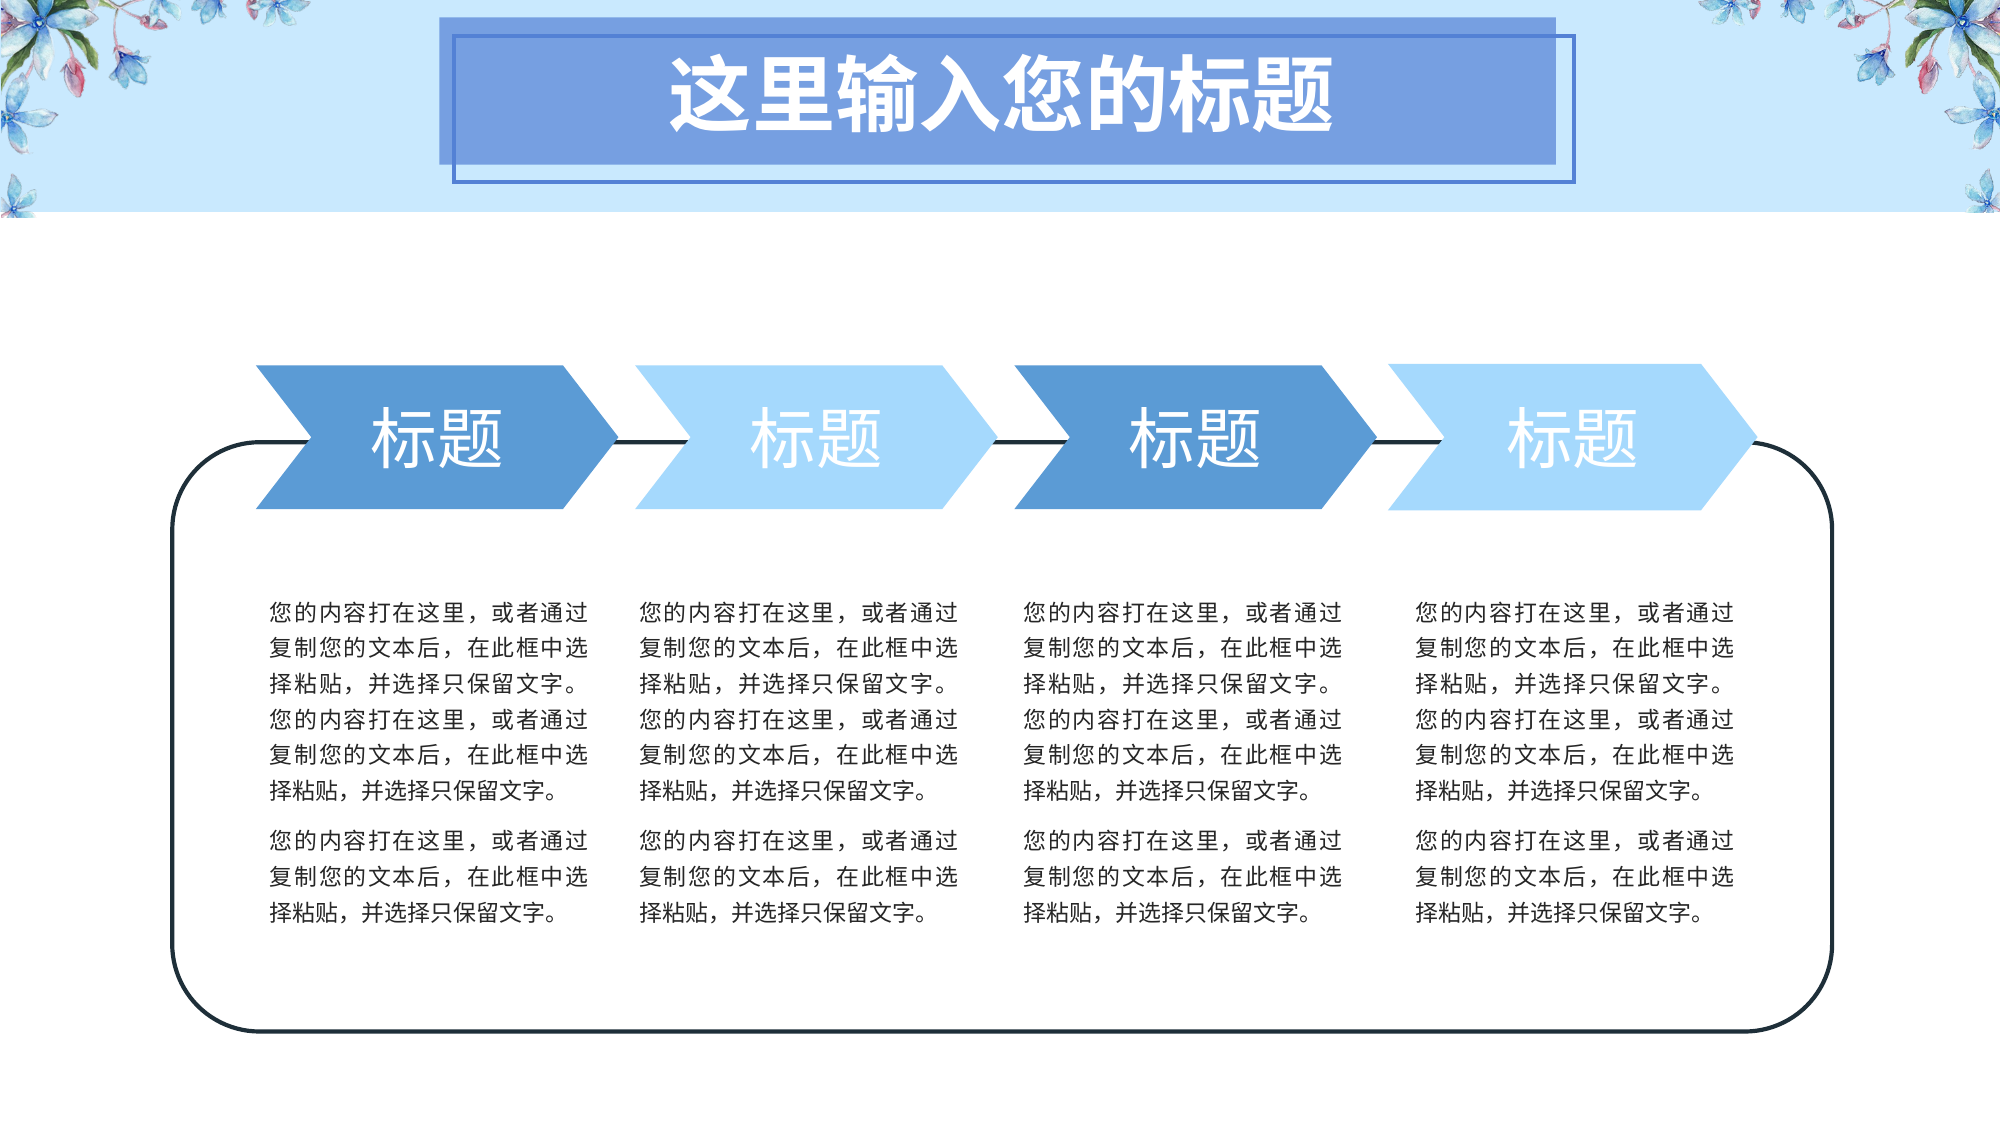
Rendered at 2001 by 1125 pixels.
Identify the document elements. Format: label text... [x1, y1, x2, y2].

text_box 标题 [1387, 363, 1758, 511]
text_box [172, 442, 1833, 1032]
picture [0, 0, 336, 218]
text_box 标题 [255, 365, 619, 510]
text_box 您的内容打在这里，或者通过复制您的文本后，在此框中选择粘贴，并选择只保留文字。您的内容打在这里，或者通过复制您的文本后，在此框中选择粘贴，并选择只保留文字。 您的内容打在这里，或者通过复制您的文本后，在此框中选择粘贴，并选择只保留文字。 [639, 582, 959, 934]
text_box 标题 [1014, 365, 1378, 510]
text_box [336, 0, 1673, 213]
text_box 您的内容打在这里，或者通过复制您的文本后，在此框中选择粘贴，并选择只保留文字。您的内容打在这里，或者通过复制您的文本后，在此框中选择粘贴，并选择只保留文字。 您的内容打在这里，或者通过复制您的文本后，在此框中选择粘贴，并选择只保留文字。 [1023, 582, 1343, 934]
text_box 您的内容打在这里，或者通过复制您的文本后，在此框中选择粘贴，并选择只保留文字。您的内容打在这里，或者通过复制您的文本后，在此框中选择粘贴，并选择只保留文字。 您的内容打在这里，或者通过复制您的文本后，在此框中选择粘贴，并选择只保留文字。 [1415, 582, 1735, 934]
text_box [438, 16, 1557, 166]
text_box 您的内容打在这里，或者通过复制您的文本后，在此框中选择粘贴，并选择只保留文字。您的内容打在这里，或者通过复制您的文本后，在此框中选择粘贴，并选择只保留文字。 您的内容打在这里，或者通过复制您的文本后，在此框中选择粘贴，并选择只保留文字。 [269, 582, 589, 934]
text_box [453, 35, 1575, 183]
text_box 标题 [635, 365, 998, 510]
picture [1672, 0, 2000, 213]
